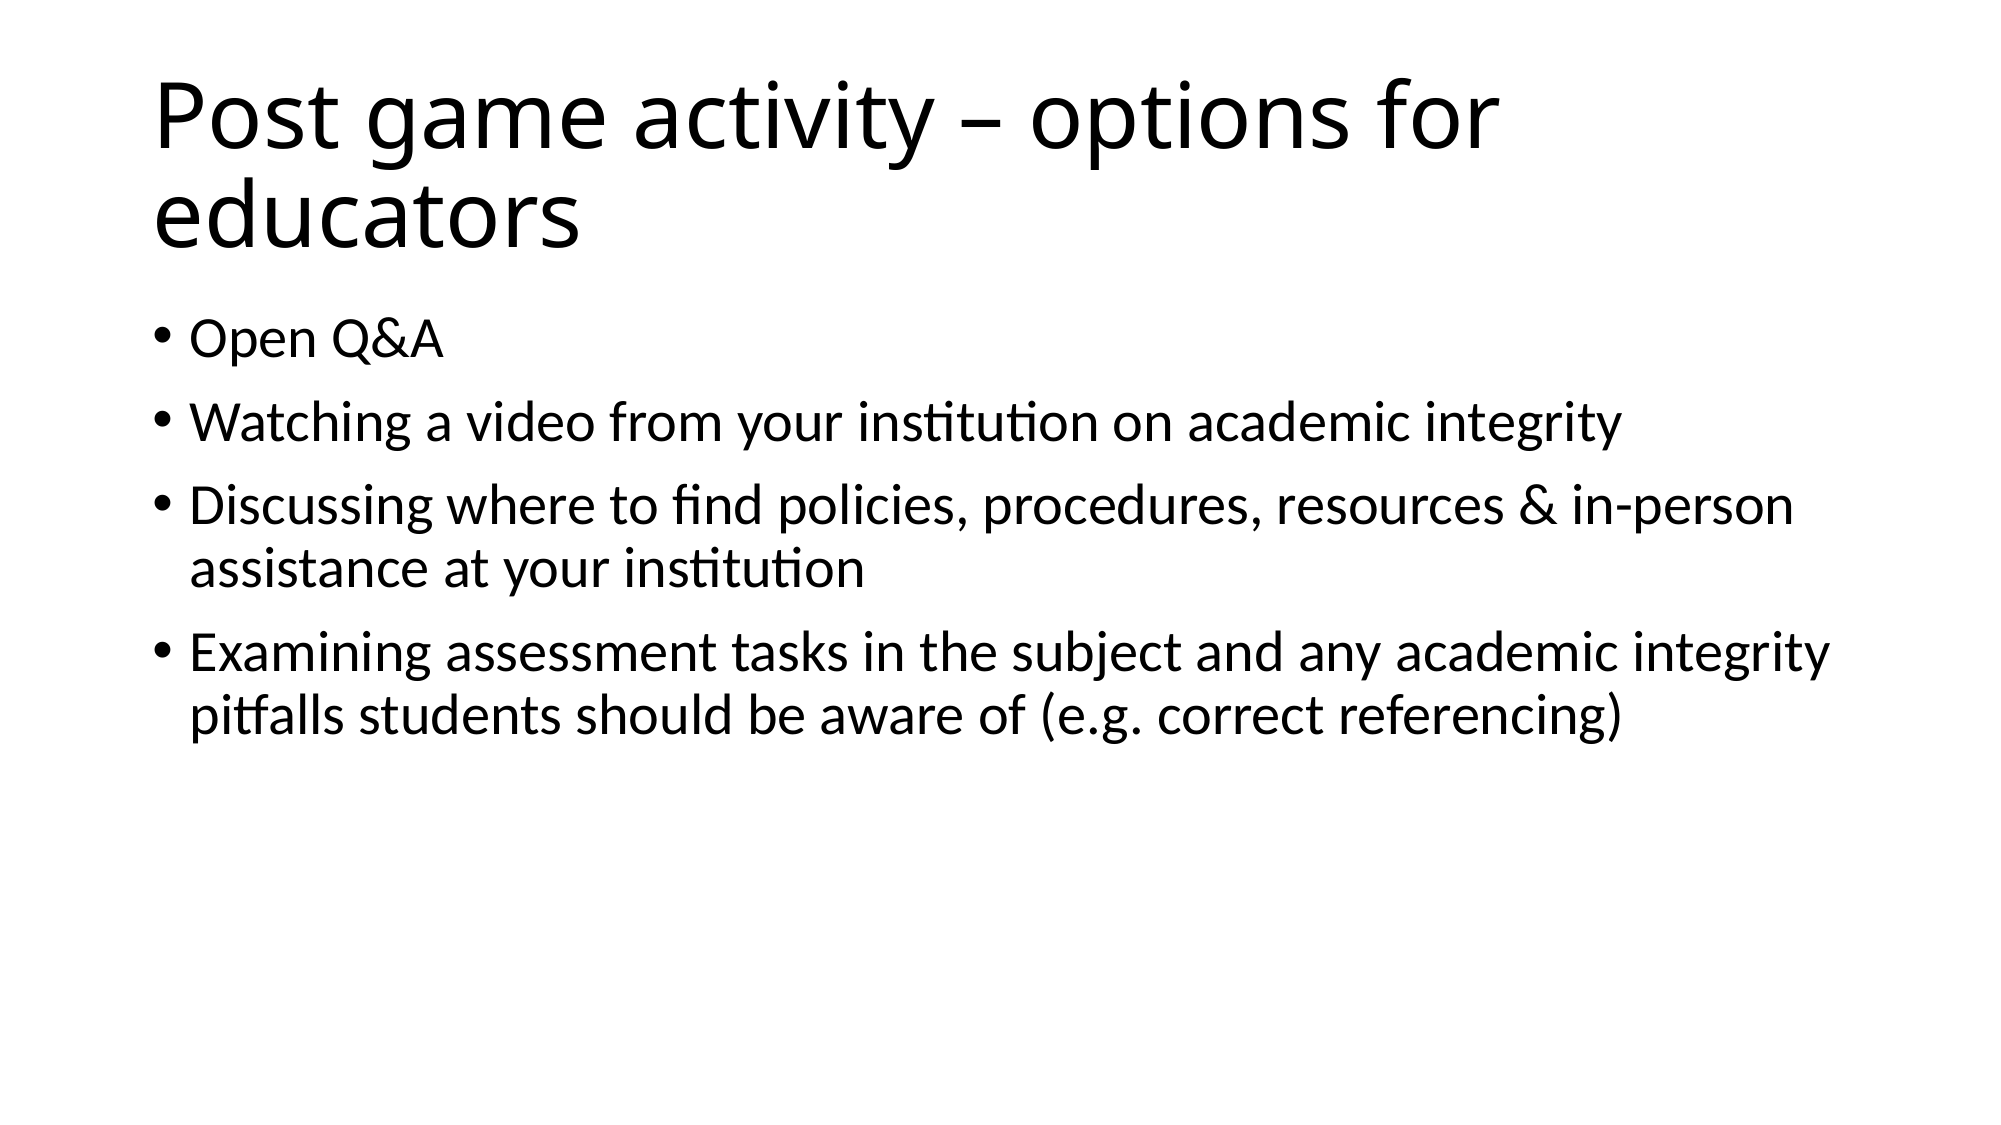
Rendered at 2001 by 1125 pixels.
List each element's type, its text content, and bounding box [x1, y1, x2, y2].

list Open Q&A Watching a video from your institution on academic integrity Discussing where to find policies, procedures, resources & in-person assistance at your institution Examining assessment tasks in the subject and any academic integrity pitfalls students should be aware of (e.g. correct referencing) [137, 299, 1863, 1014]
title Post game activity – options for educators [137, 59, 1863, 278]
